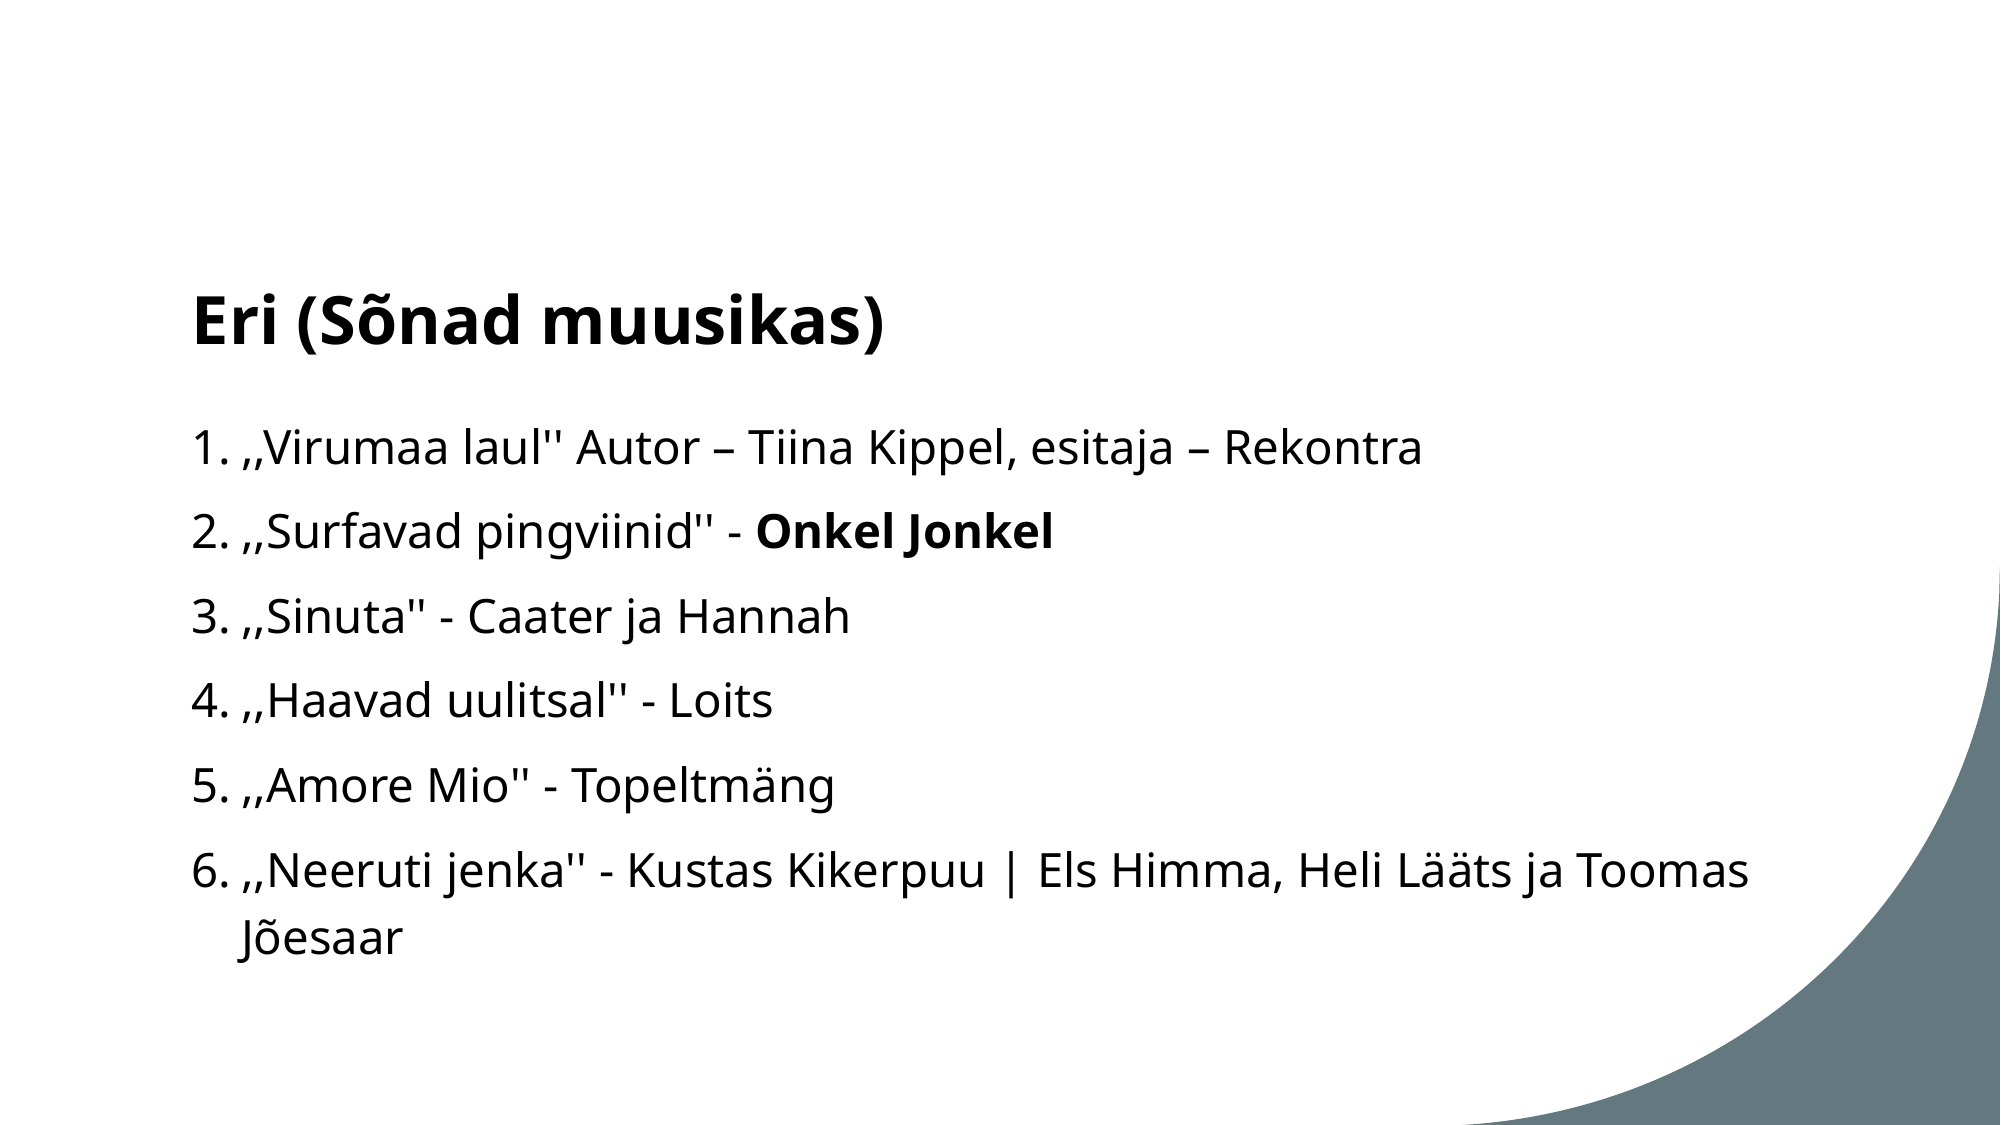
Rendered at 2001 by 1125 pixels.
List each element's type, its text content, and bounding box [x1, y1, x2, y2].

title Eri (Sõnad muusikas) [176, 118, 1809, 366]
list ,,Virumaa laul'' Autor – Tiina Kippel, esitaja – Rekontra ,,Surfavad pingviinid'' - Onkel Jonkel ,,Sinuta'' - Caater ja Hannah ,,Haavad uulitsal'' - Loits ,,Amore Mio'' - Topeltmäng ,,Neeruti jenka'' - Kustas Kikerpuu | Els Himma, Heli Lääts ja Toomas Jõesaar [176, 398, 1869, 975]
